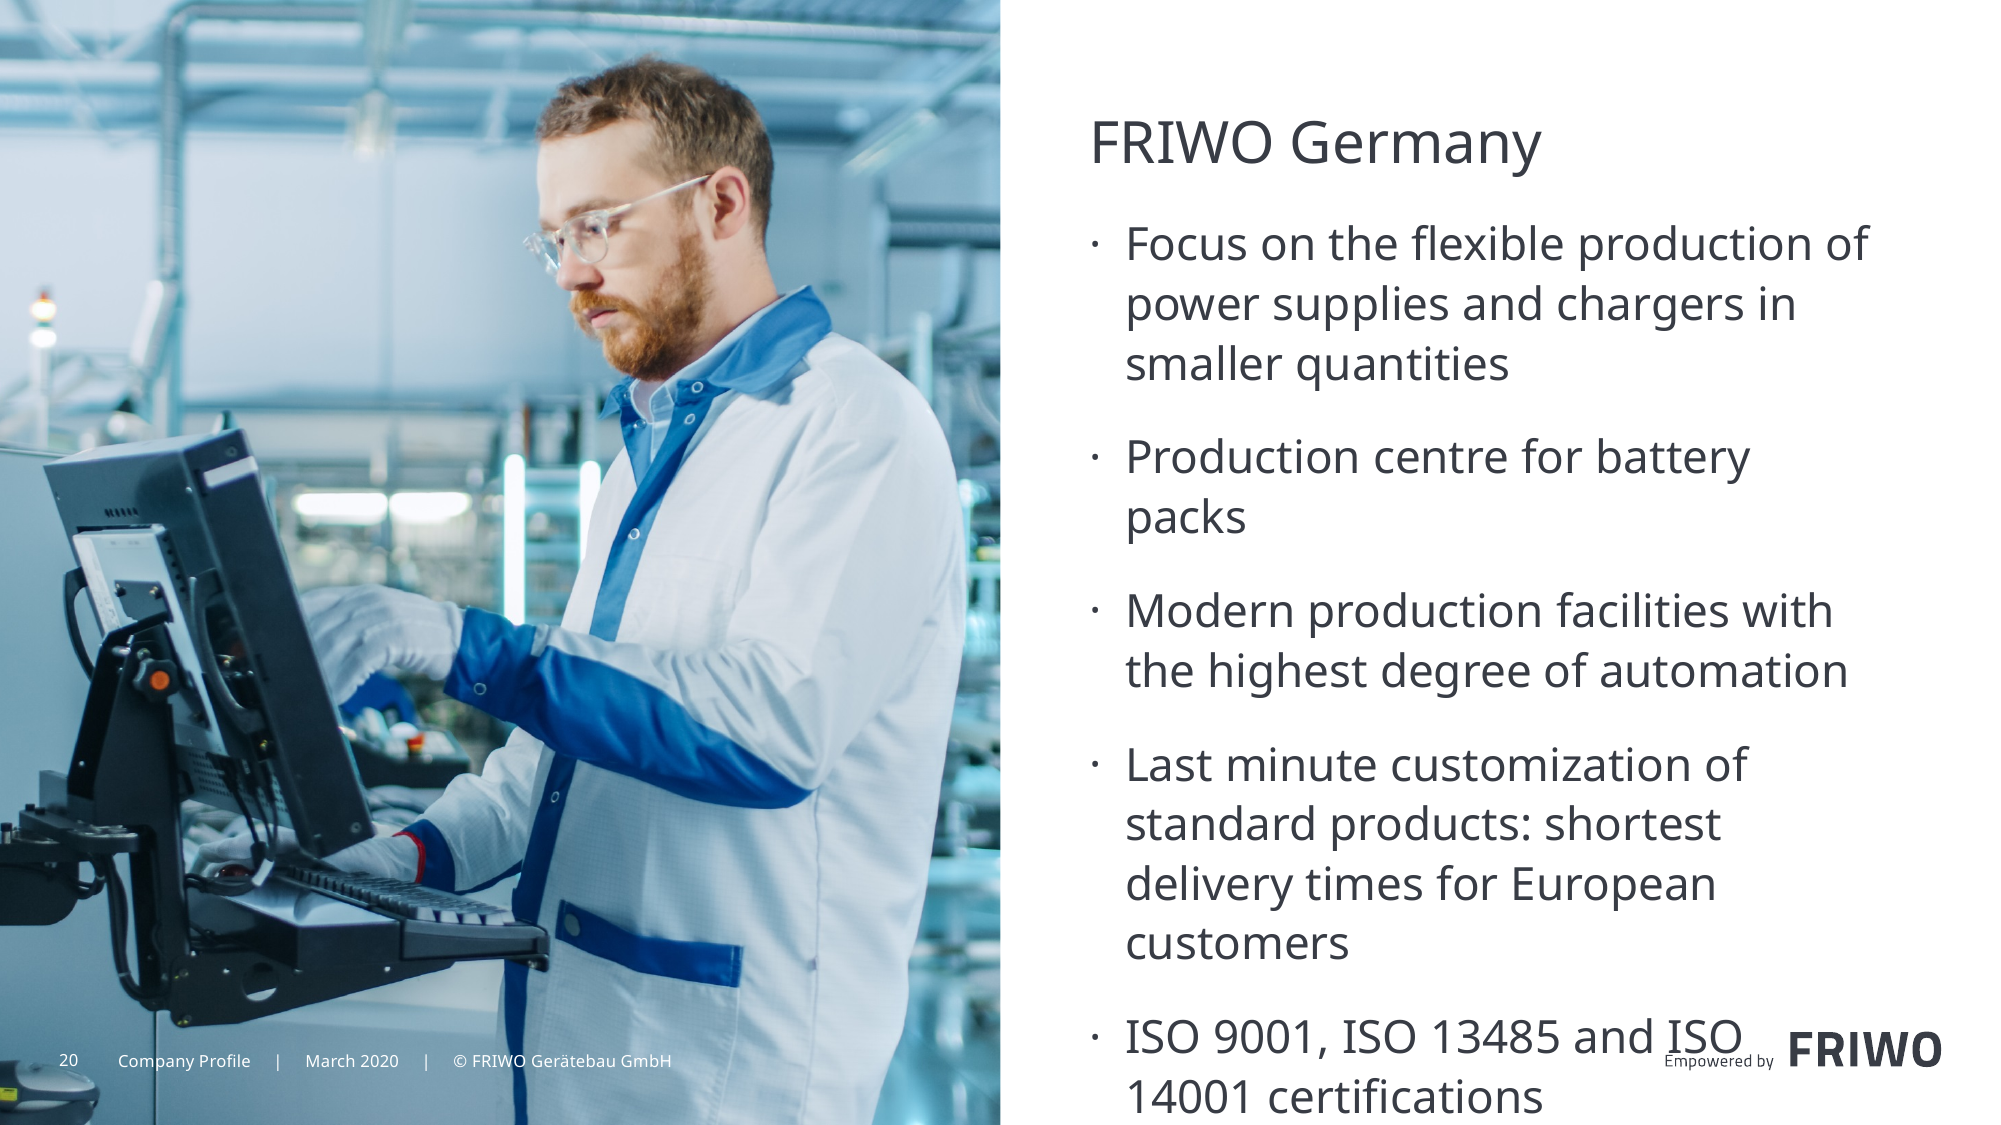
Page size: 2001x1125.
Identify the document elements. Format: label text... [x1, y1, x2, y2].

picture [0, 0, 1001, 1125]
footer Company Profile | March 2020 | © FRIWO Gerätebau GmbH [1001, 1046, 1582, 1076]
text_box FRIWO Germany [1089, 105, 1882, 210]
list Focus on the flexible production of power supplies and chargers in smaller quantities Production centre for battery packs Modern production facilities with the highest degree of automation Last minute customization of standard products: shortest delivery times for European customers ISO 9001, ISO 13485 and ISO 14001 certifications [1089, 210, 1882, 938]
